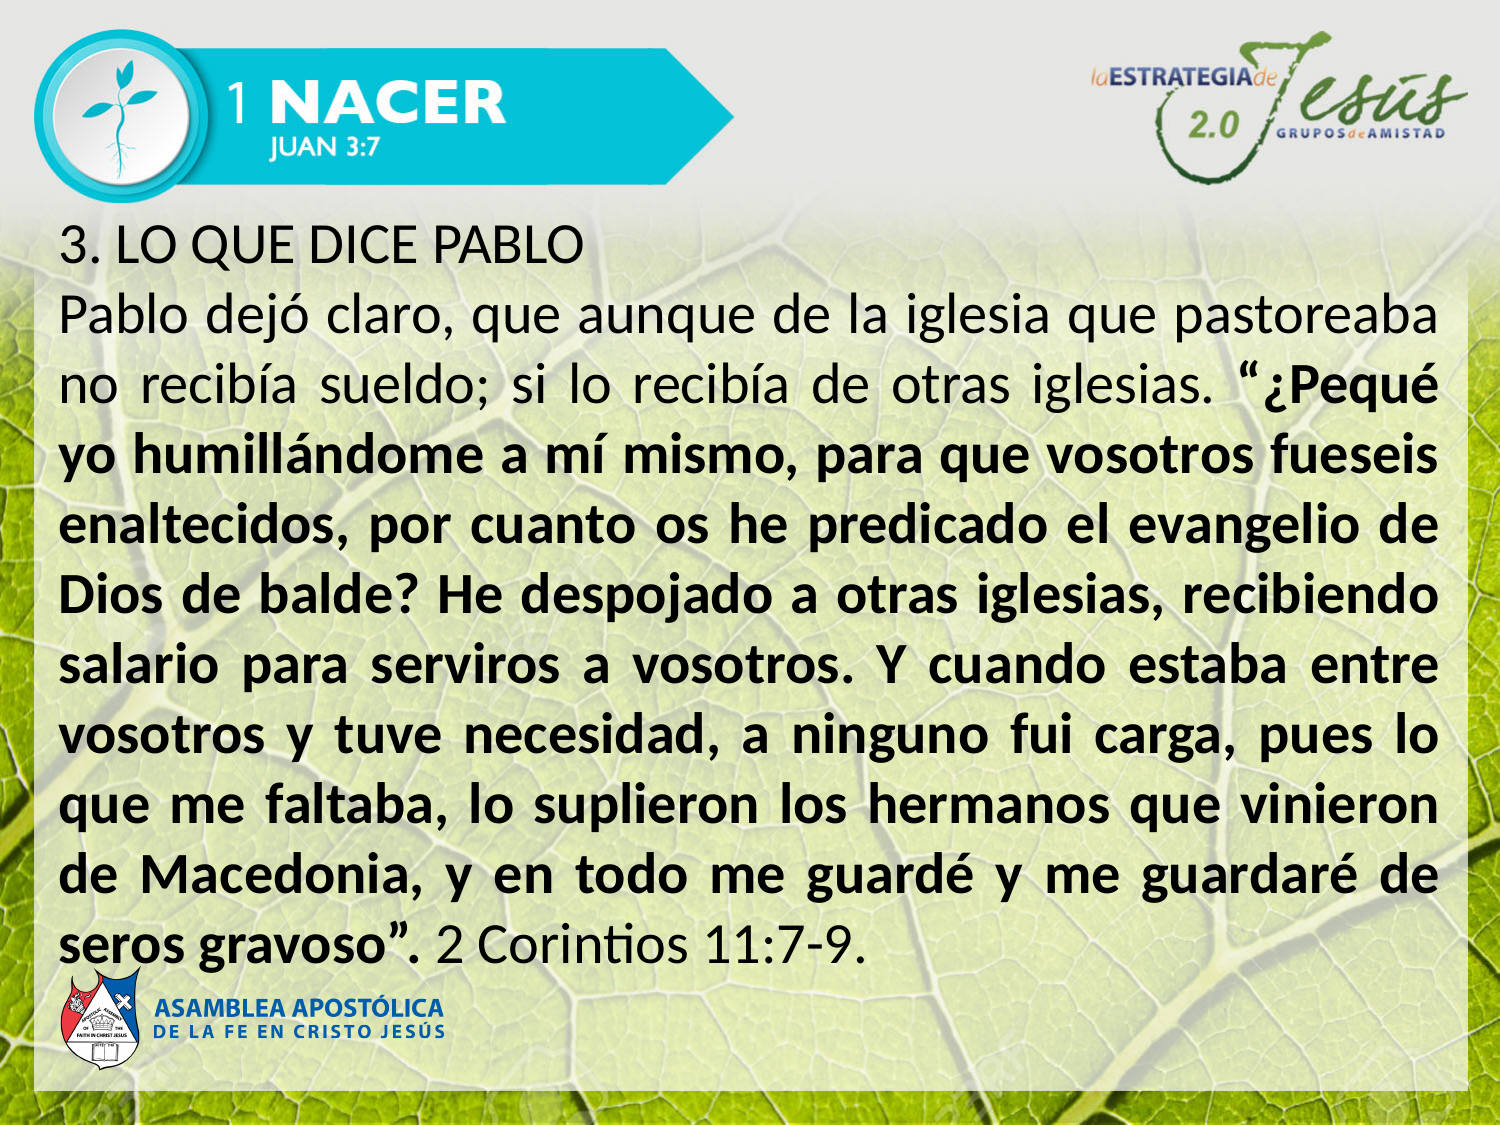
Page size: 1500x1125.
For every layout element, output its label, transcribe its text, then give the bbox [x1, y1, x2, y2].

picture [0, 0, 1500, 1125]
text_box 3. LO QUE DICE PABLO Pablo dejó claro, que aunque de la iglesia que pastoreaba no recibía sueldo; si lo recibía de otras iglesias. “¿Pequé yo humillándome a mí mismo, para que vosotros fueseis enaltecidos, por cuanto os he predicado el evangelio de Dios de balde? He despojado a otras iglesias, recibiendo salario para serviros a vosotros. Y cuando estaba entre vosotros y tuve necesidad, a ninguno fui carga, pues lo que me faltaba, lo suplieron los hermanos que vinieron de Macedonia, y en todo me guardé y me guardaré de seros gravoso”. 2 Corintios 11:7-9. [43, 198, 1455, 983]
